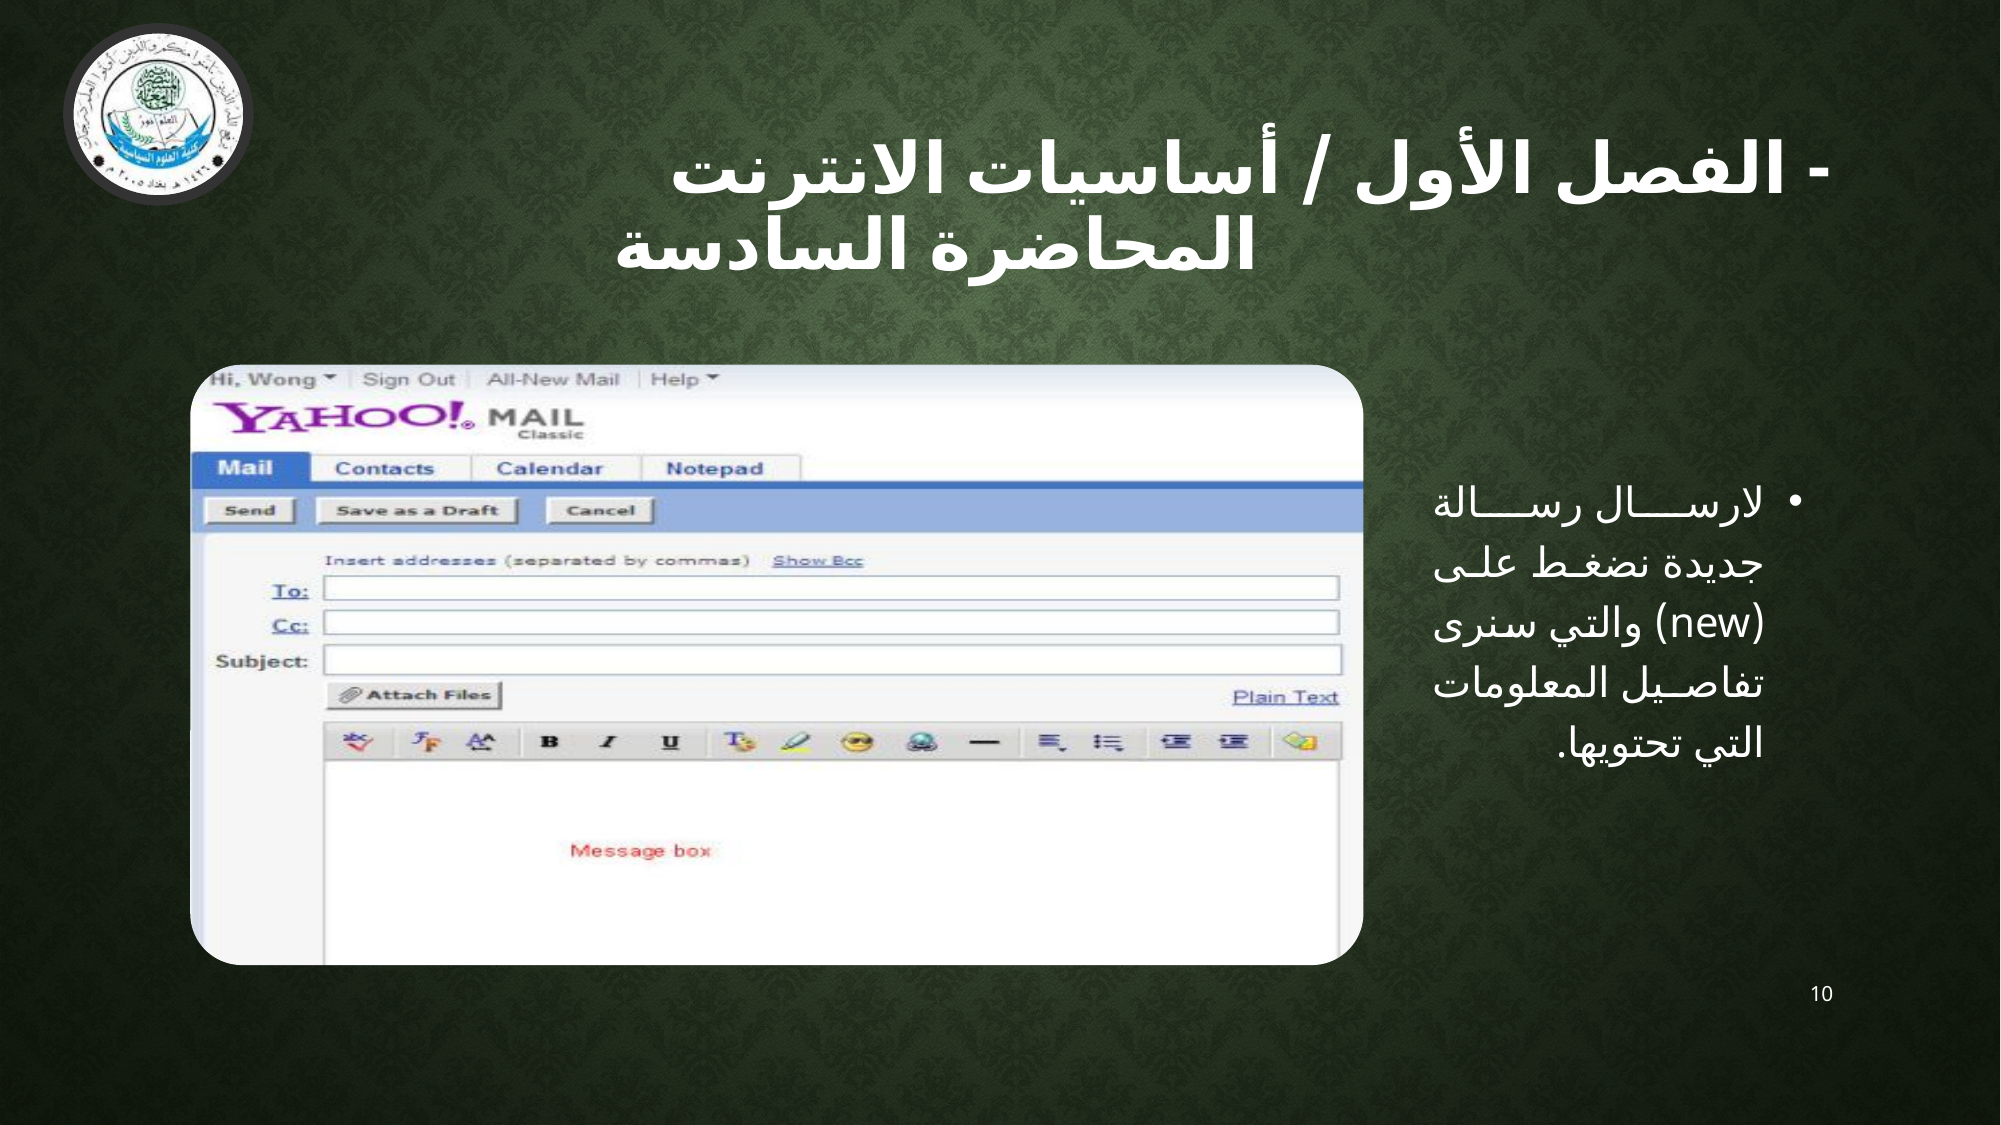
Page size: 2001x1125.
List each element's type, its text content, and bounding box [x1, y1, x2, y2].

slide_number 10 [1724, 965, 1849, 1025]
title - الفصل الأول / أساسيات الانترنت المحاضرة السادسة [559, 99, 1849, 318]
picture [67, 27, 249, 201]
picture [189, 364, 1364, 966]
list لارسال رسالة جديدة نضغط على (new) والتي سنرى تفاصيل المعلومات التي تحتويها. [1417, 458, 1818, 1065]
